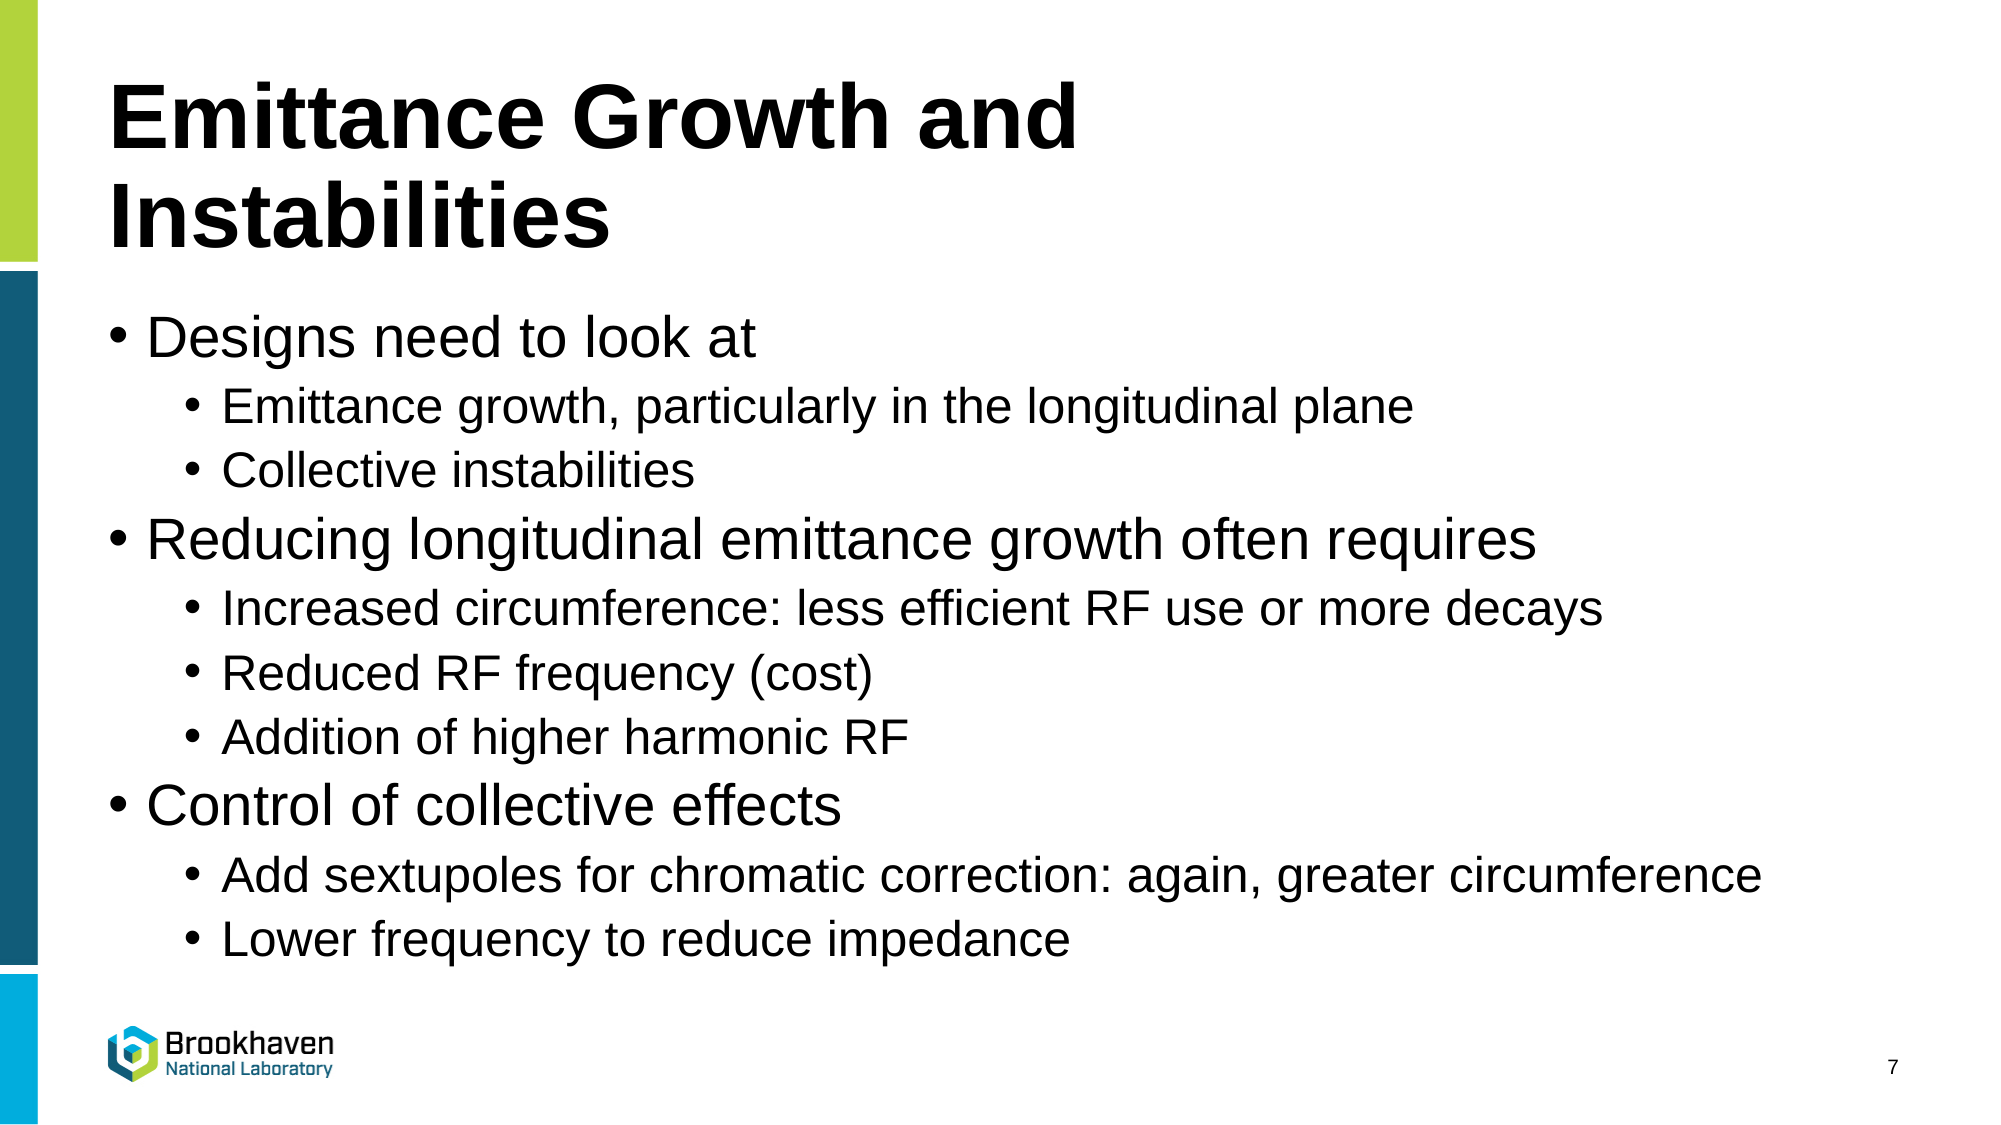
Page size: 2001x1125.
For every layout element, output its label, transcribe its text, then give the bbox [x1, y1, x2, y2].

title Emittance Growth and Instabilities [93, 59, 1584, 278]
picture [0, 0, 2001, 1125]
slide_number 7 [1835, 1036, 1907, 1097]
list Designs need to look at Emittance growth, particularly in the longitudinal plane Collective instabilities Reducing longitudinal emittance growth often requires Increased circumference: less efficient RF use or more decays Reduced RF frequency (cost) Addition of higher harmonic RF Control of collective effects Add sextupoles for chromatic correction: again, greater circumference Lower frequency to reduce impedance [93, 299, 1907, 990]
